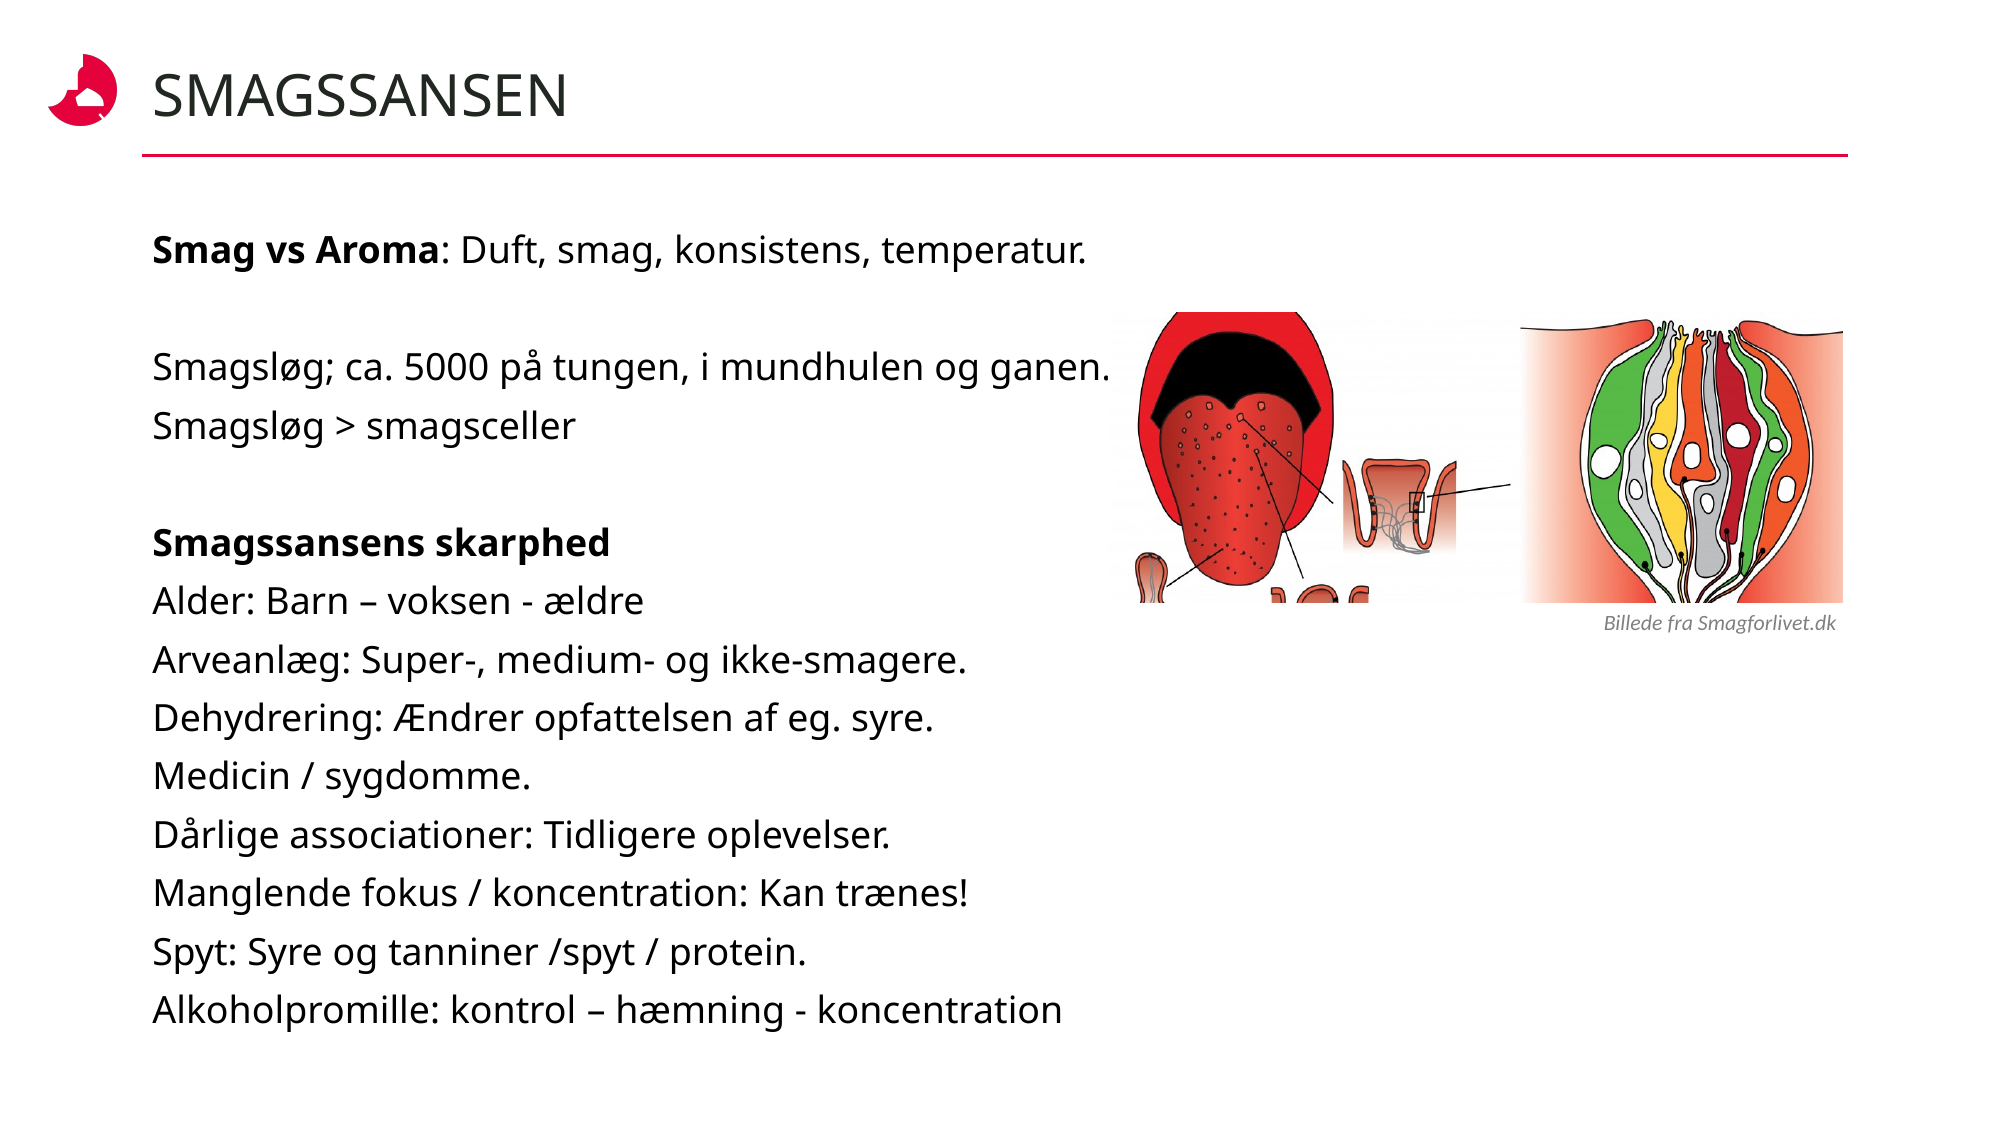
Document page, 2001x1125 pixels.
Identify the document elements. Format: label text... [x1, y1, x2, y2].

text_box Billede fra Smagforlivet.dk [1589, 600, 1852, 642]
text_box Smag vs Aroma: Duft, smag, konsistens, temperatur. Smagsløg; ca. 5000 på tungen, i mundhulen og ganen. Smagsløg > smagsceller Smagssansens skarphed Alder: Barn – voksen - ældre Arveanlæg: Super-, medium- og ikke-smagere. Dehydrering: Ændrer opfattelsen af eg. syre. Medicin / sygdomme. Dårlige associationer: Tidligere oplevelser. Manglende fokus / koncentration: Kan trænes! Spyt: Syre og tanniner /spyt / protein. Alkoholpromille: kontrol – hæmning - koncentration [137, 205, 1295, 694]
text_box SMAGSSANSEN [137, 45, 1863, 150]
picture [48, 54, 117, 126]
picture [1107, 311, 1844, 603]
